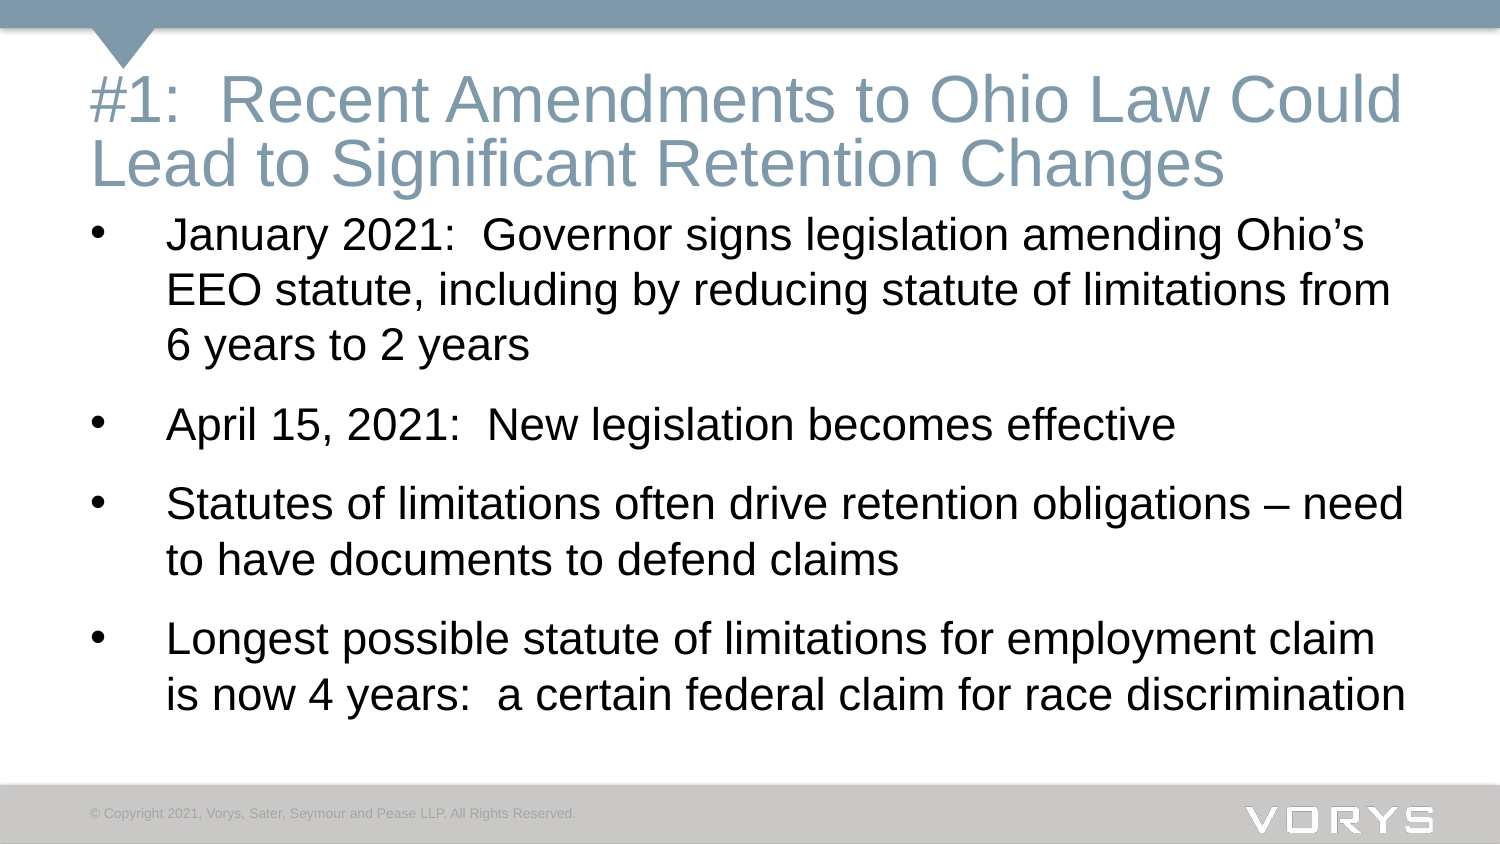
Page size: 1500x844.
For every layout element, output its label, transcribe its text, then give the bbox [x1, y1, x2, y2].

list January 2021: Governor signs legislation amending Ohio’s EEO statute, including by reducing statute of limitations from 6 years to 2 years April 15, 2021: New legislation becomes effective Statutes of limitations often drive retention obligations – need to have documents to defend claims Longest possible statute of limitations for employment claim is now 4 years: a certain federal claim for race discrimination [75, 196, 1425, 769]
title #1: Recent Amendments to Ohio Law Could Lead to Significant Retention Changes [75, 95, 1425, 175]
